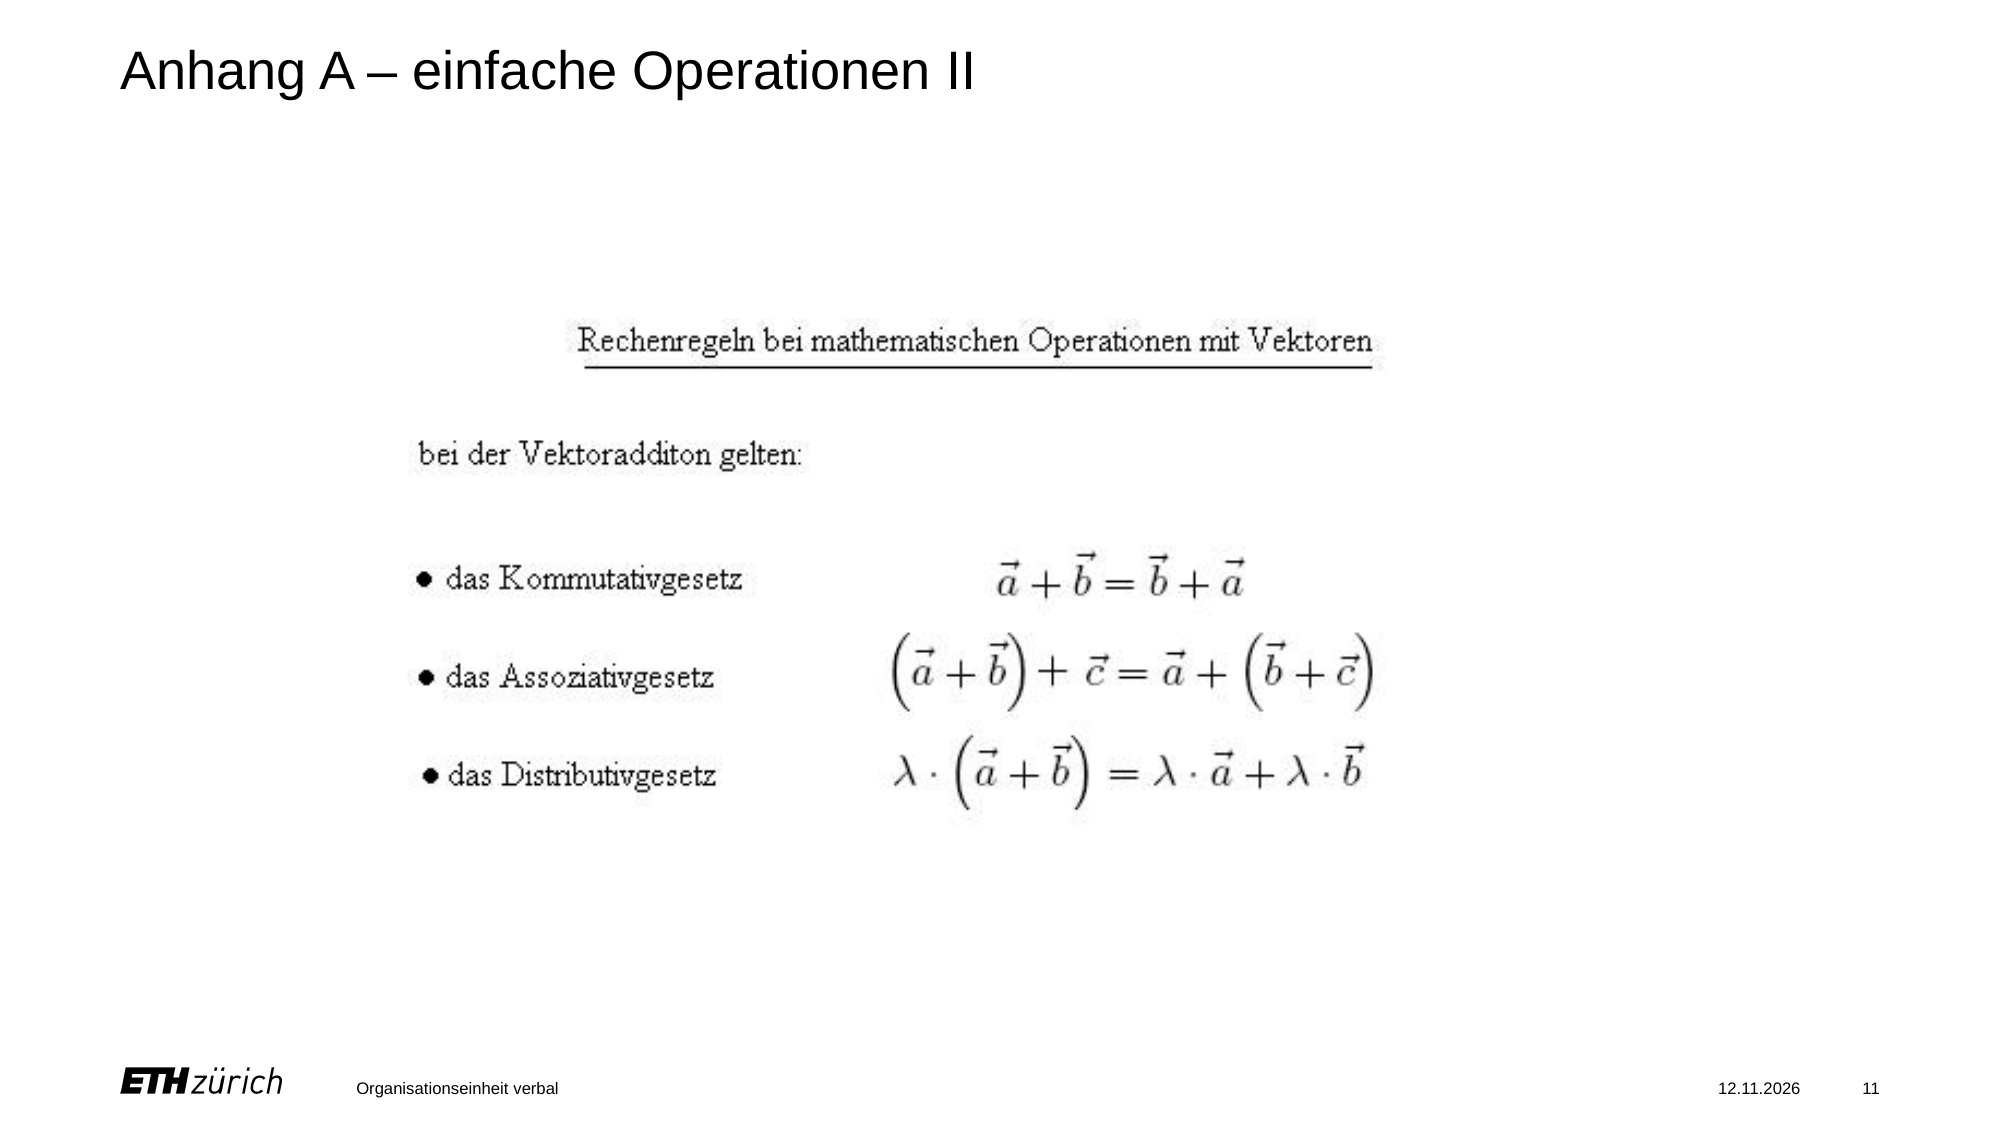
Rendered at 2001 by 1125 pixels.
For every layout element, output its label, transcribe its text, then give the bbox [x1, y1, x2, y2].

picture [120, 1067, 282, 1094]
title Anhang A – einfache Operationen II [120, 42, 1880, 191]
footer Organisationseinheit verbal [356, 1069, 1243, 1106]
picture [356, 301, 1530, 864]
slide_number 11 [1827, 1069, 1880, 1106]
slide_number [1718, 1069, 1819, 1106]
